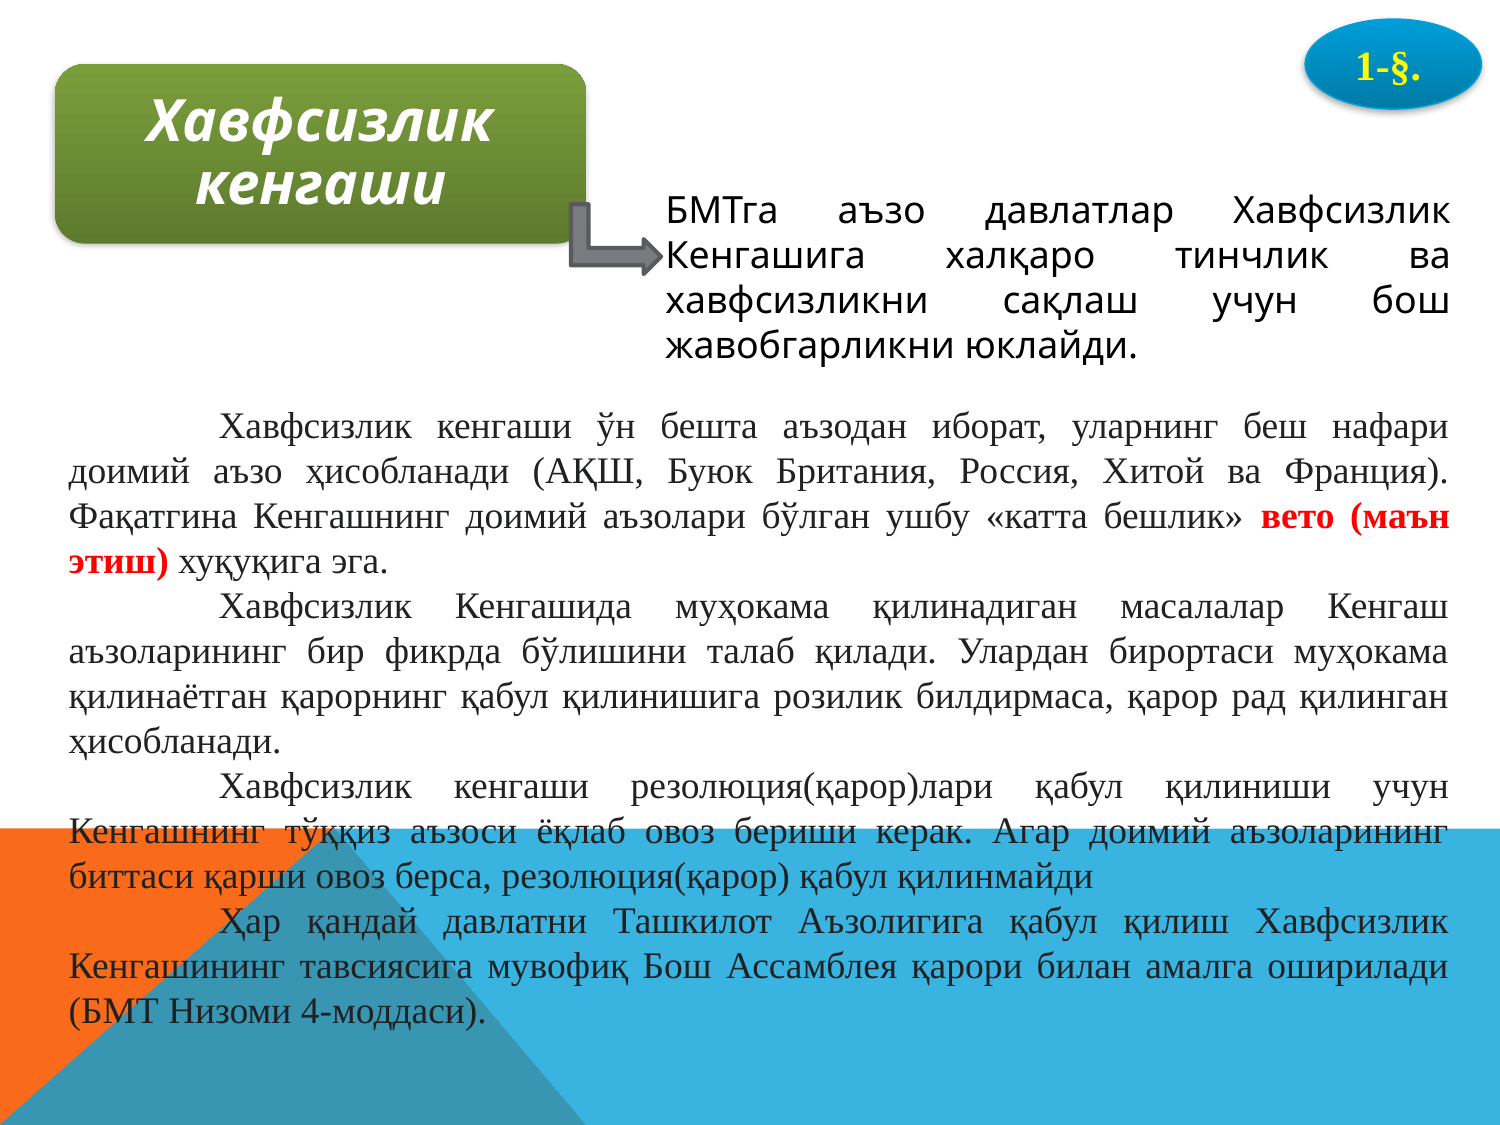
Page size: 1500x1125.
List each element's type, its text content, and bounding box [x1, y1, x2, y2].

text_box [54, 63, 587, 244]
text_box [568, 237, 664, 276]
text_box Хавфсизлик кенгаши ўн бешта аъзодан иборат, уларнинг беш нафари доимий аъзо ҳисобланади (АҚШ, Буюк Британия, Россия, Хитой ва Франция). Фақатгина Кенгашнинг доимий аъзолари бўлган ушбу «катта бешлик» вето (маън этиш) хуқуқига эга. Хавфсизлик Кенгашида муҳокама қилинадиган масалалар Кенгаш аъзоларининг бир фикрда бўлишини талаб қилади. Улардан бирортаси муҳокама қилинаётган қарорнинг қабул қилинишига розилик билдирмаса, қарор рад қилинган ҳисобланади. Хавфсизлик кенгаши резолюция(қарор)лари қабул қилиниши учун Кенгашнинг тўққиз аъзоси ёқлаб овоз бериши керак. Агар доимий аъзоларининг биттаси қарши овоз берса, резолюция(қарор) қабул қилинмайди Ҳар қандай давлатни Ташкилот Аъзолигига қабул қилиш Хавфсизлик Кенгашининг тавсиясига мувофиқ Бош Ассамблея қарори билан амалга оширилади (БМТ Низоми 4-моддаси). [53, 393, 1465, 1039]
text_box БМТга аъзо давлатлар Хавфсизлик Кенгашига халқаро тинчлик ва хавфсизликни сақлаш учун бош жавобгарликни юклайди. [650, 178, 1466, 374]
text_box 1-§. [1304, 18, 1483, 110]
